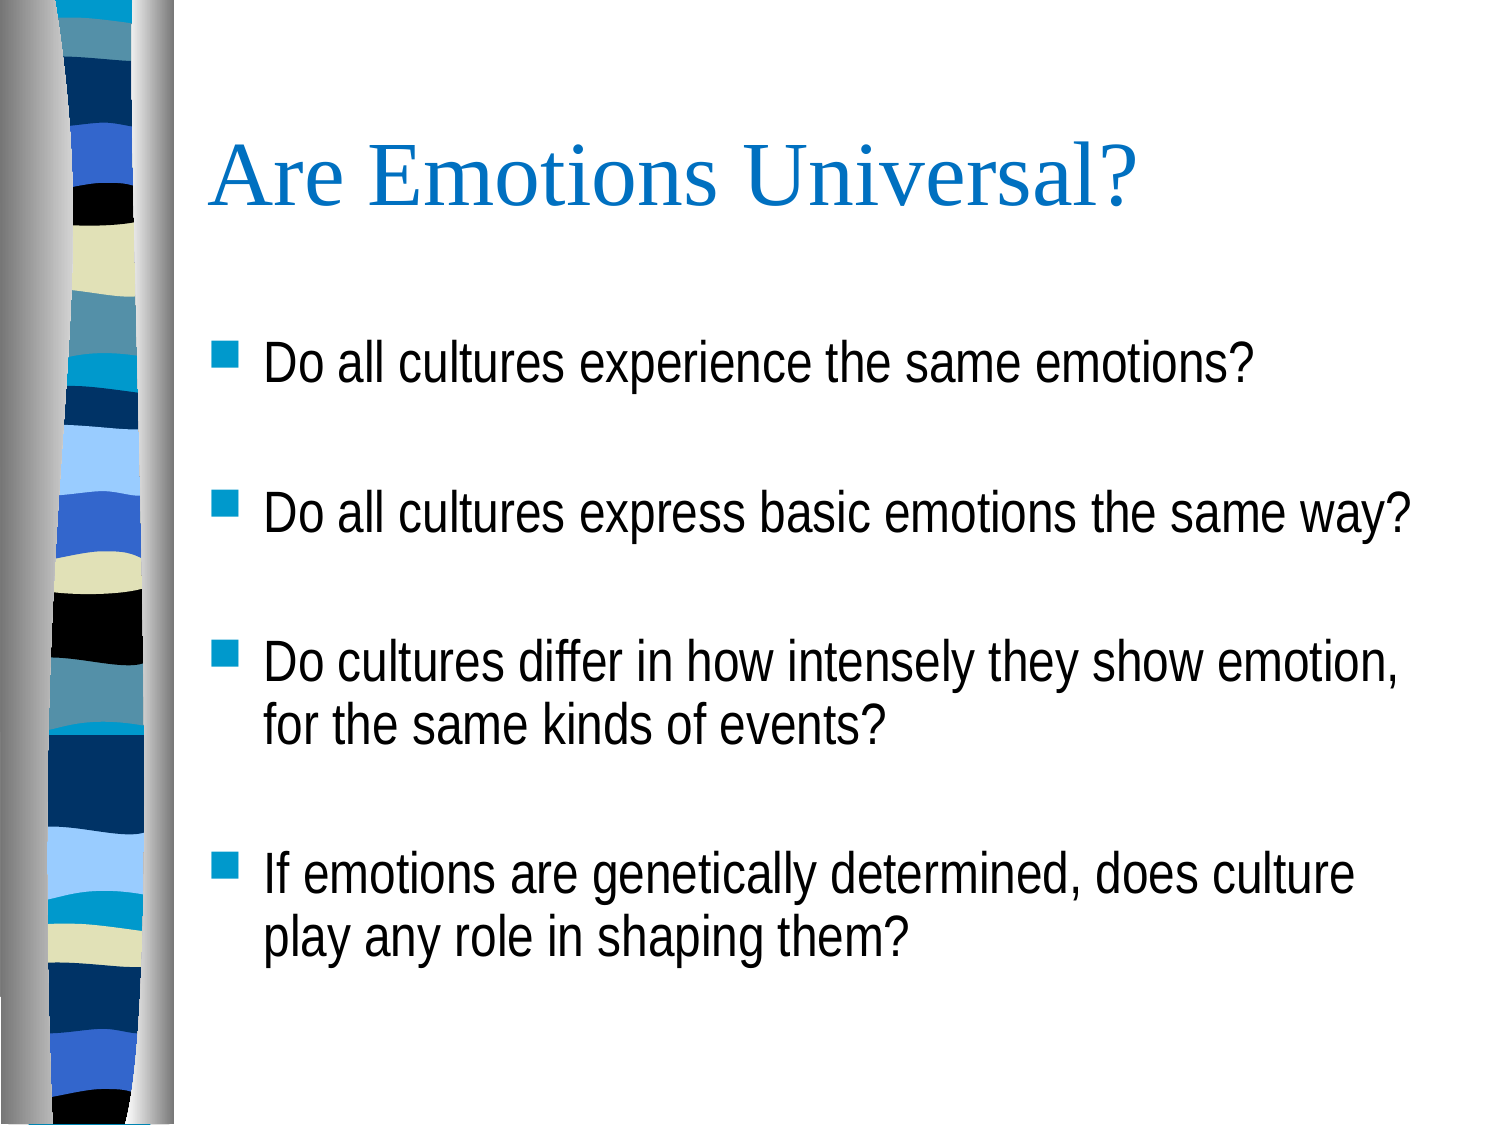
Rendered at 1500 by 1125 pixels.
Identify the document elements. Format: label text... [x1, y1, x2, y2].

title Are Emotions Universal? [192, 75, 1468, 263]
list Do all cultures experience the same emotions? Do all cultures express basic emotions the same way? Do cultures differ in how intensely they show emotion, for the same kinds of events? If emotions are genetically determined, does culture play any role in shaping them? [192, 324, 1468, 1000]
